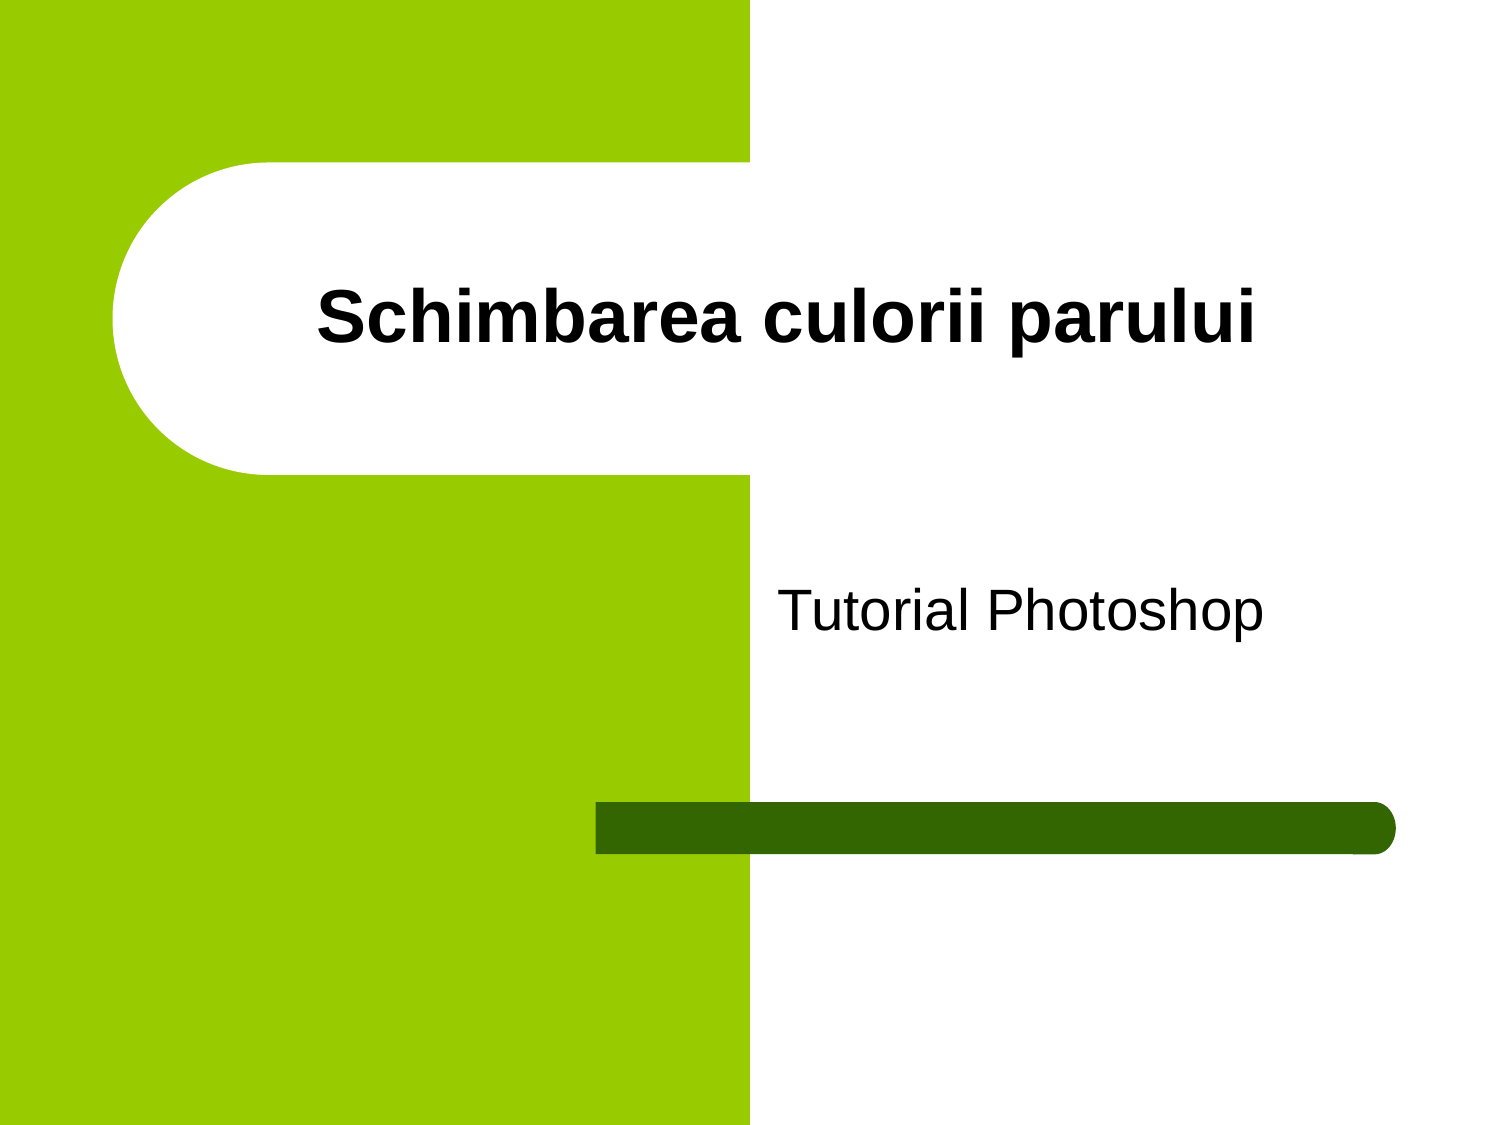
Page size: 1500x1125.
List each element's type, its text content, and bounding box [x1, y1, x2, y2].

subtitle Tutorial Photoshop [762, 499, 1422, 651]
title Schimbarea culorii parului [112, 162, 1463, 476]
